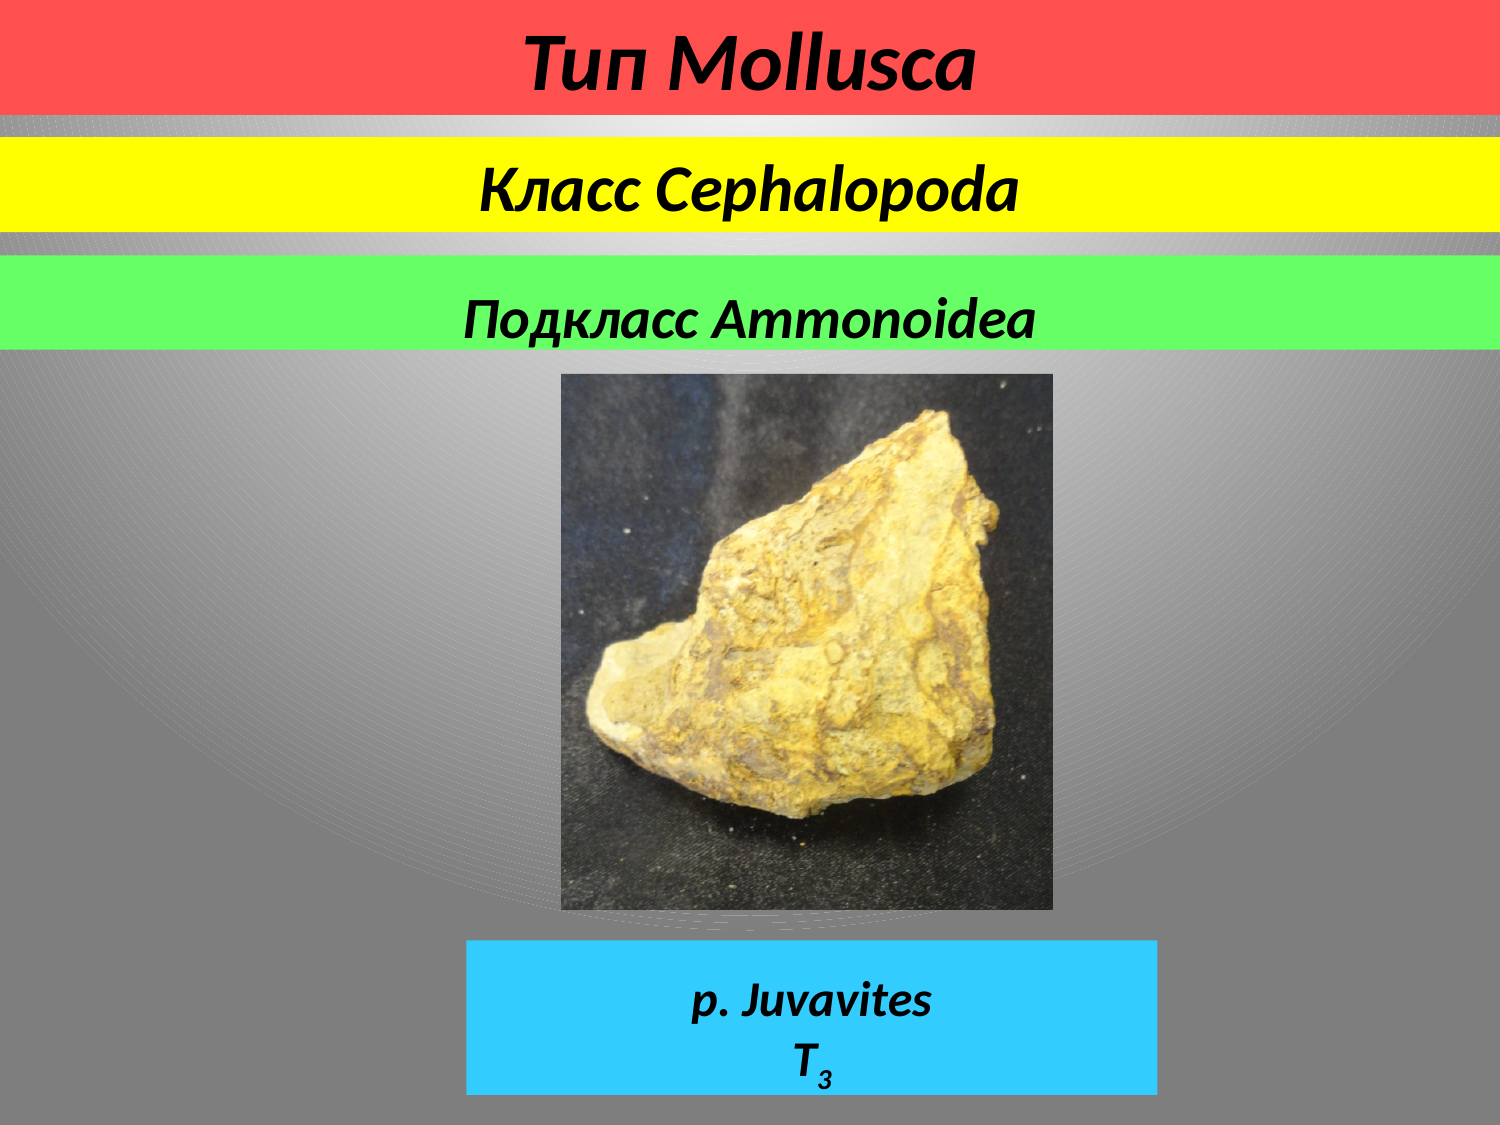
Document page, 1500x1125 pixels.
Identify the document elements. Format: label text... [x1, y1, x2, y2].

text_box p. Juvavites T3 [466, 940, 1158, 1095]
text_box Тип Mollusca [0, 0, 1500, 115]
picture [538, 375, 1076, 910]
text_box Подкласс Ammonoidea [0, 255, 1500, 350]
text_box Класс Cephalopoda [0, 137, 1500, 233]
